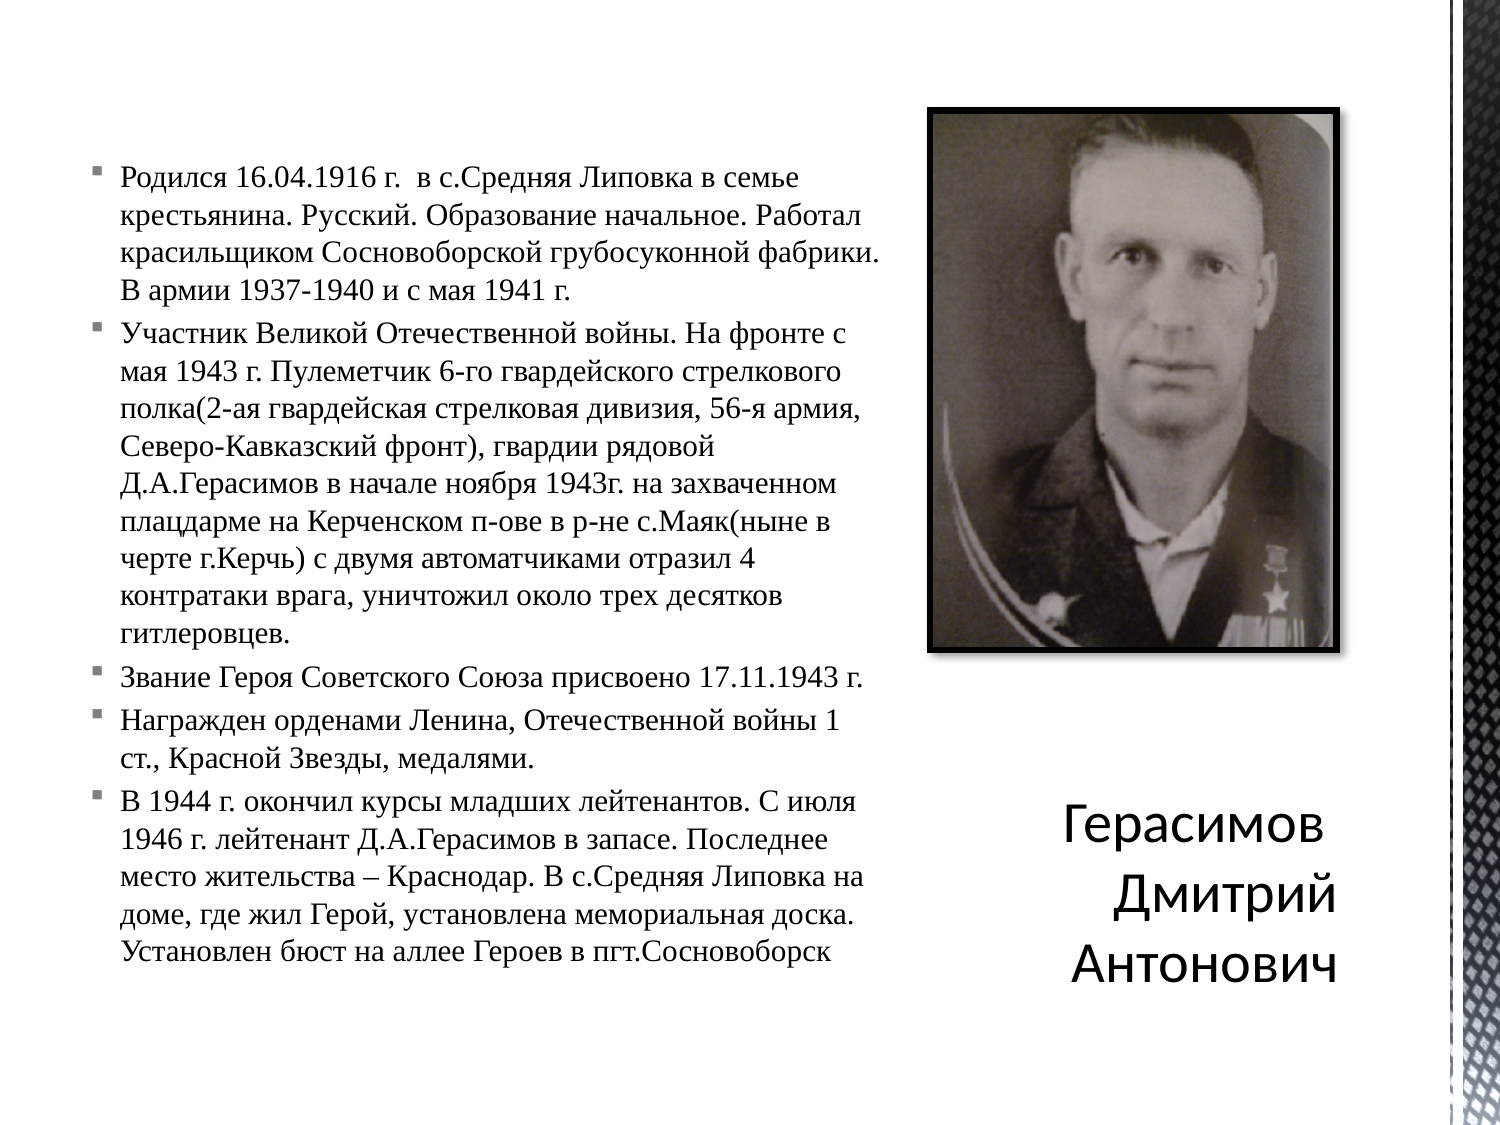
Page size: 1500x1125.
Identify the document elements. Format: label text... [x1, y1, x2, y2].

picture [1447, 0, 1500, 1125]
list Родился 16.04.1916 г. в с.Средняя Липовка в семье крестьянина. Русский. Образование начальное. Работал красильщиком Сосновоборской грубосуконной фабрики. В армии 1937-1940 и с мая 1941 г. Участник Великой Отечественной войны. На фронте с мая 1943 г. Пулеметчик 6-го гвардейского стрелкового полка(2-ая гвардейская стрелковая дивизия, 56-я армия, Северо-Кавказский фронт), гвардии рядовой Д.А.Герасимов в начале ноября 1943г. на захваченном плацдарме на Керченском п-ове в р-не с.Маяк(ныне в черте г.Керчь) с двумя автоматчиками отразил 4 контратаки врага, уничтожил около трех десятков гитлеровцев. Звание Героя Советского Союза присвоено 17.11.1943 г. Награжден орденами Ленина, Отечественной войны 1 ст., Красной Звезды, медалями. В 1944 г. окончил курсы младших лейтенантов. С июля 1946 г. лейтенант Д.А.Герасимов в запасе. Последнее место жительства – Краснодар. В с.Средняя Липовка на доме, где жил Герой, установлена мемориальная доска. Установлен бюст на аллее Героев в пгт.Сосновоборск [75, 149, 904, 1071]
title Герасимов Дмитрий Антонович [800, 66, 1354, 1013]
picture [933, 113, 1334, 648]
